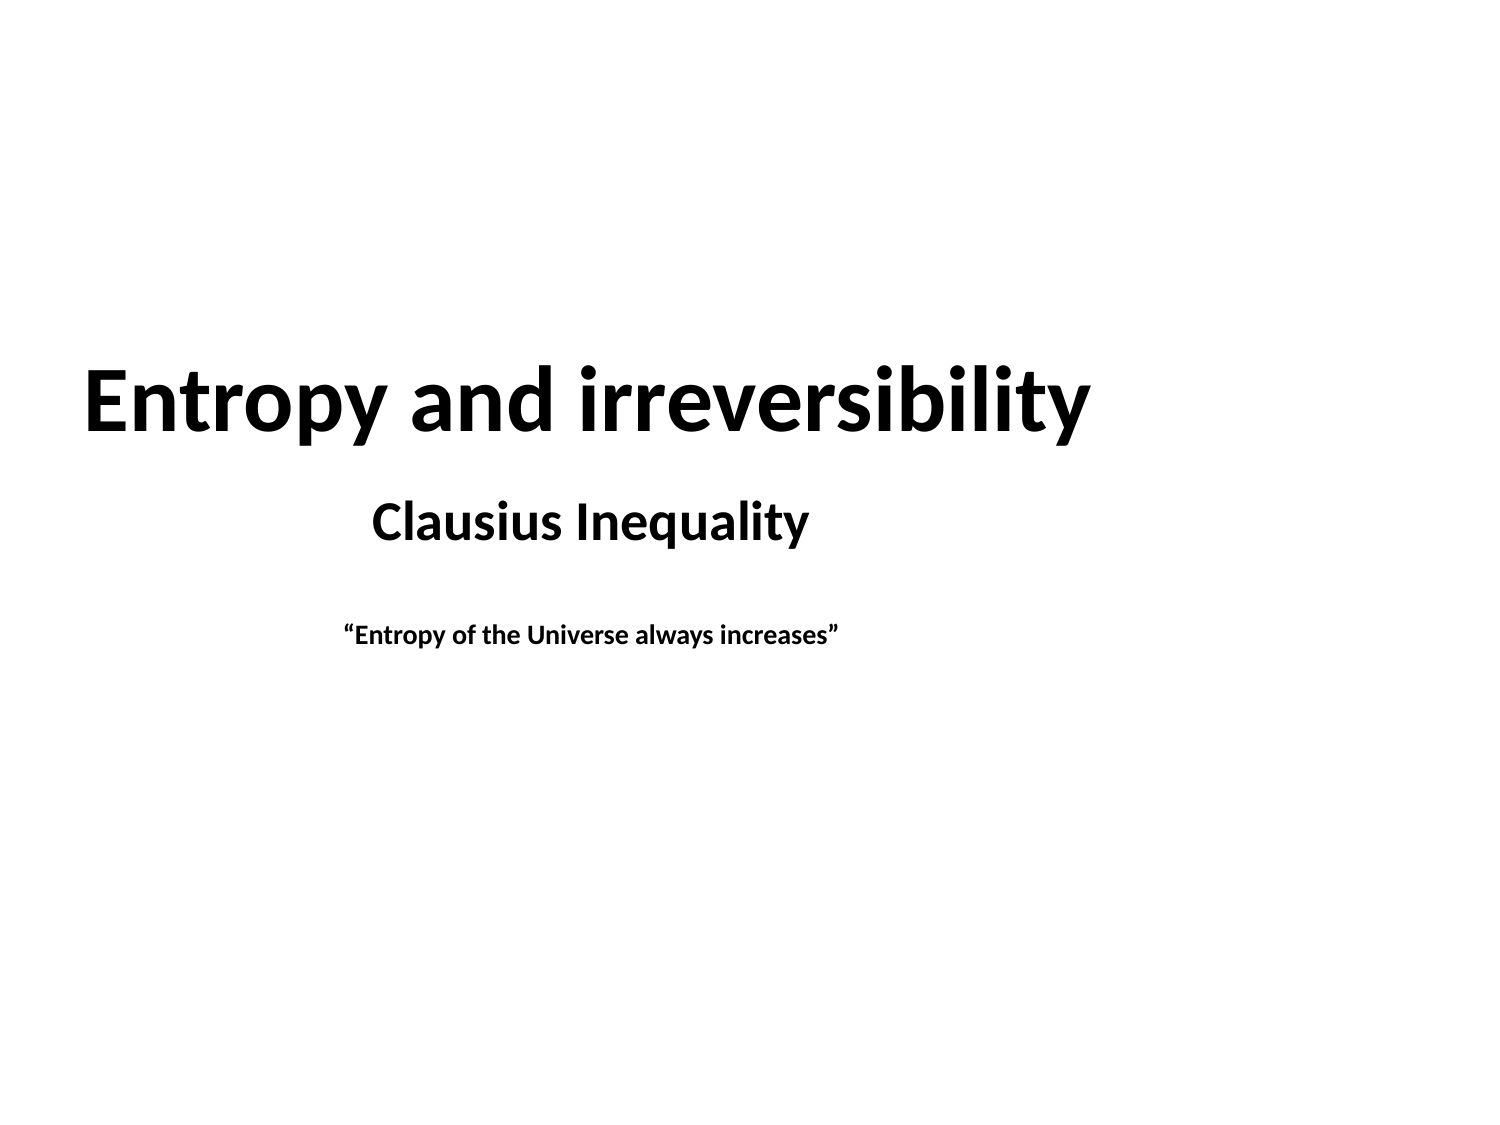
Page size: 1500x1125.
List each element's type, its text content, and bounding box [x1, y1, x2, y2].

text_box Clausius Inequality [357, 476, 827, 559]
title Entropy and irreversibility [60, 323, 1117, 464]
text_box “Entropy of the Universe always increases” [328, 608, 856, 658]
